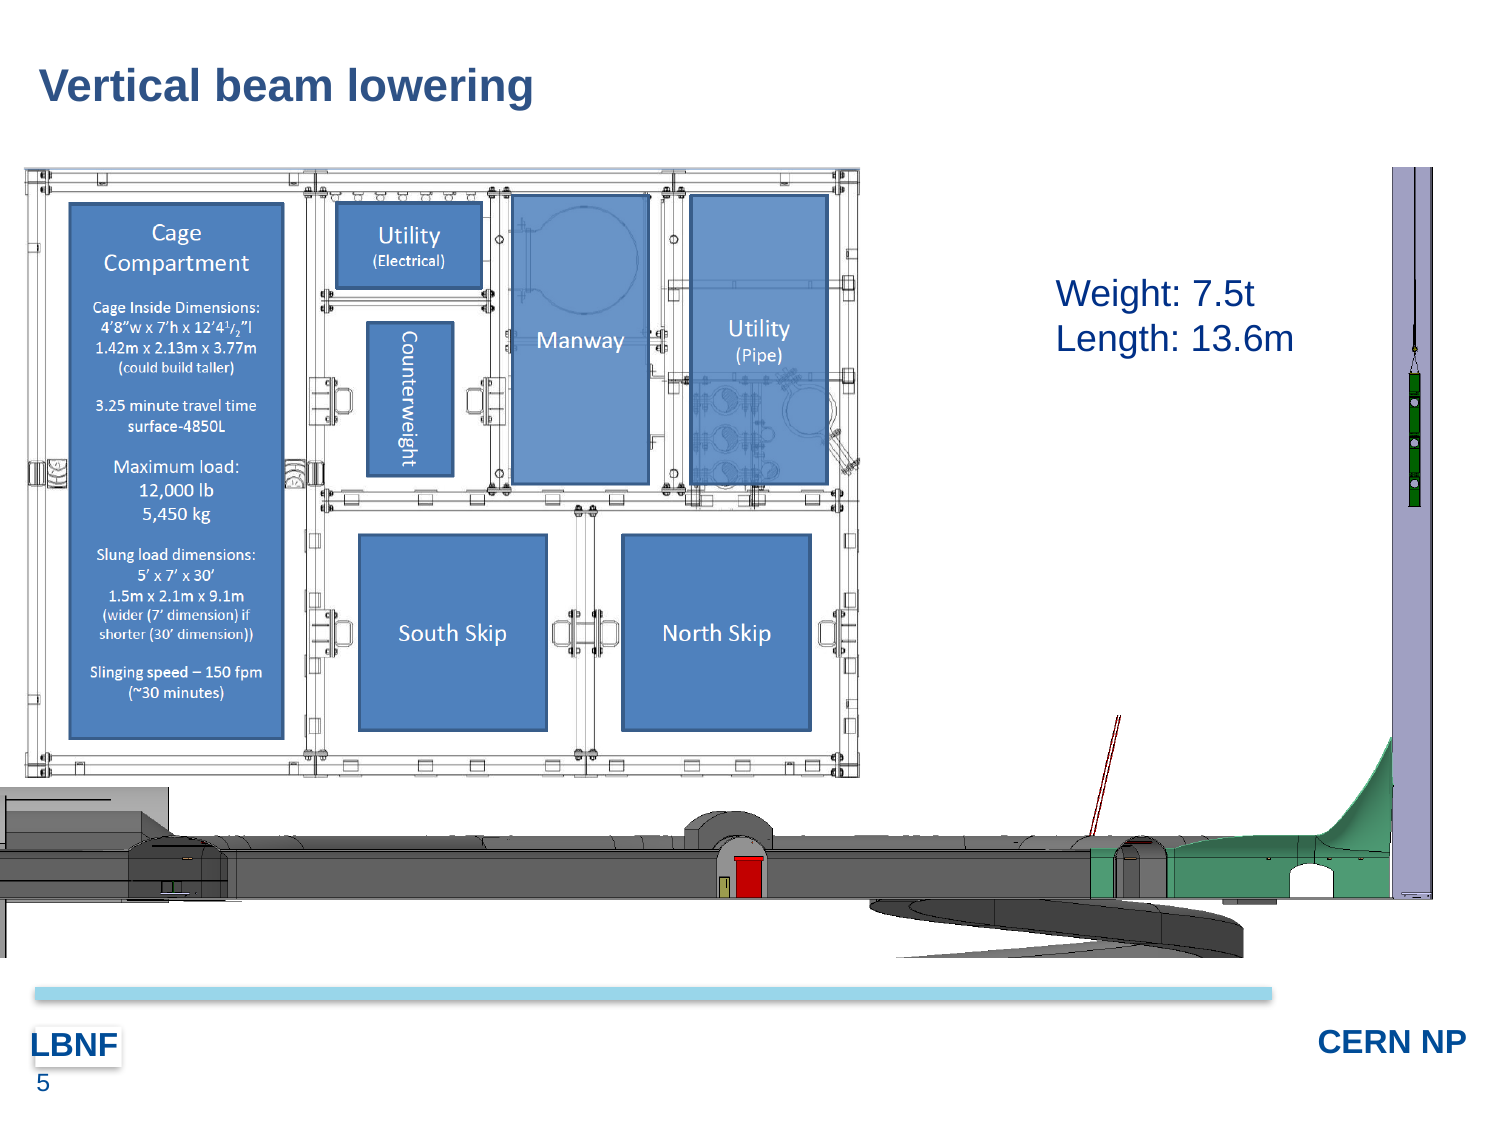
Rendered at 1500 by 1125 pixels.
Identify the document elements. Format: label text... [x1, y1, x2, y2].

text_box Vertical beam lowering [23, 24, 1433, 118]
picture [0, 167, 1500, 958]
slide_number 5 [36, 1066, 105, 1106]
